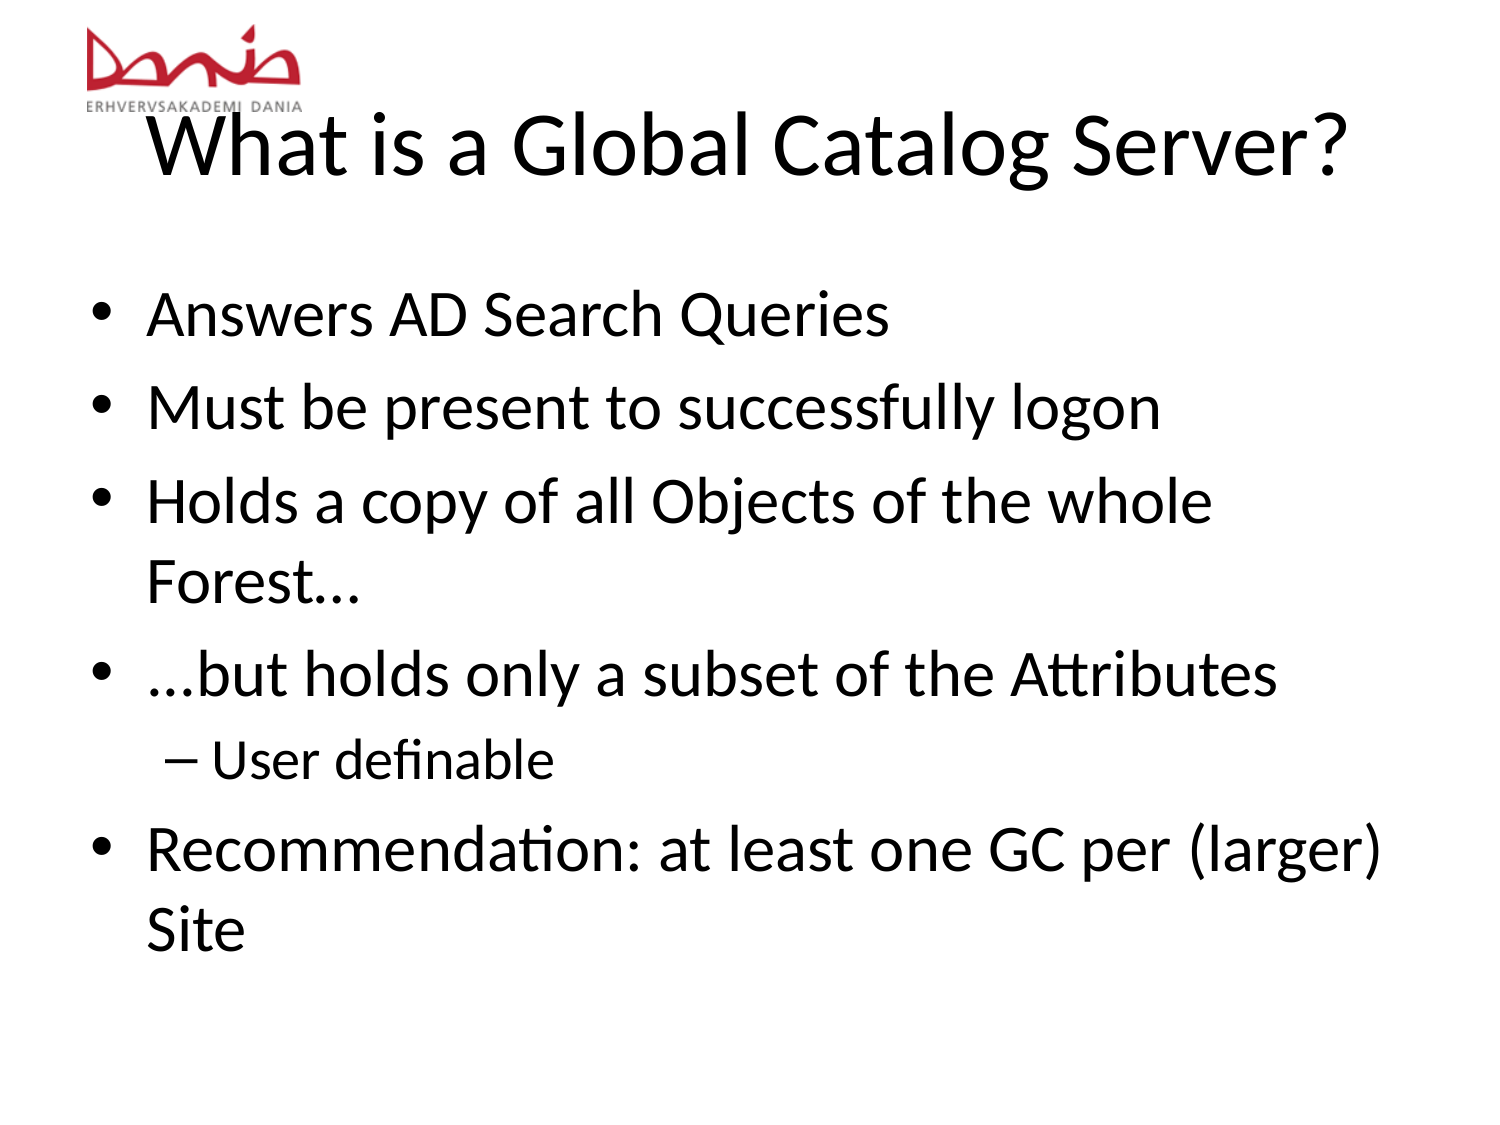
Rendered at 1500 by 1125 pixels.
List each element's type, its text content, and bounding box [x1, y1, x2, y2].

title What is a Global Catalog Server? [75, 45, 1425, 233]
picture [87, 24, 302, 112]
list Answers AD Search Queries Must be present to successfully logon Holds a copy of all Objects of the whole Forest… ...but holds only a subset of the Attributes User definable Recommendation: at least one GC per (larger) Site [75, 262, 1425, 1005]
